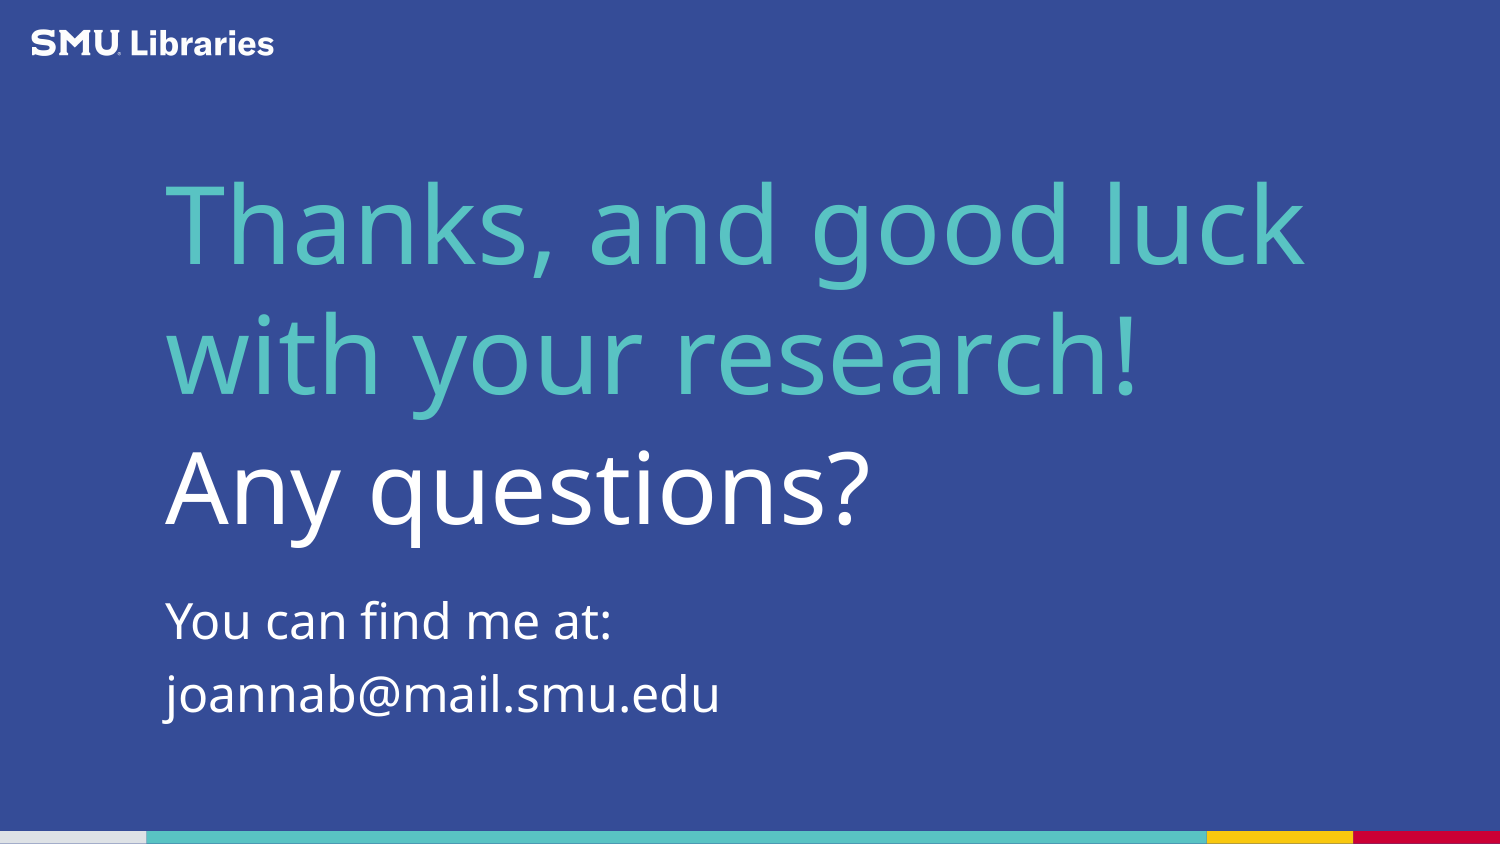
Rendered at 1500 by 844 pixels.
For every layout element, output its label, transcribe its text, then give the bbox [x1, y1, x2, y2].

list You can find me at: joannab@mail.smu.edu [150, 574, 1063, 767]
subtitle Any questions? [150, 409, 1063, 574]
picture [19, 17, 286, 68]
title Thanks, and good luck with your research! [150, 143, 1350, 432]
